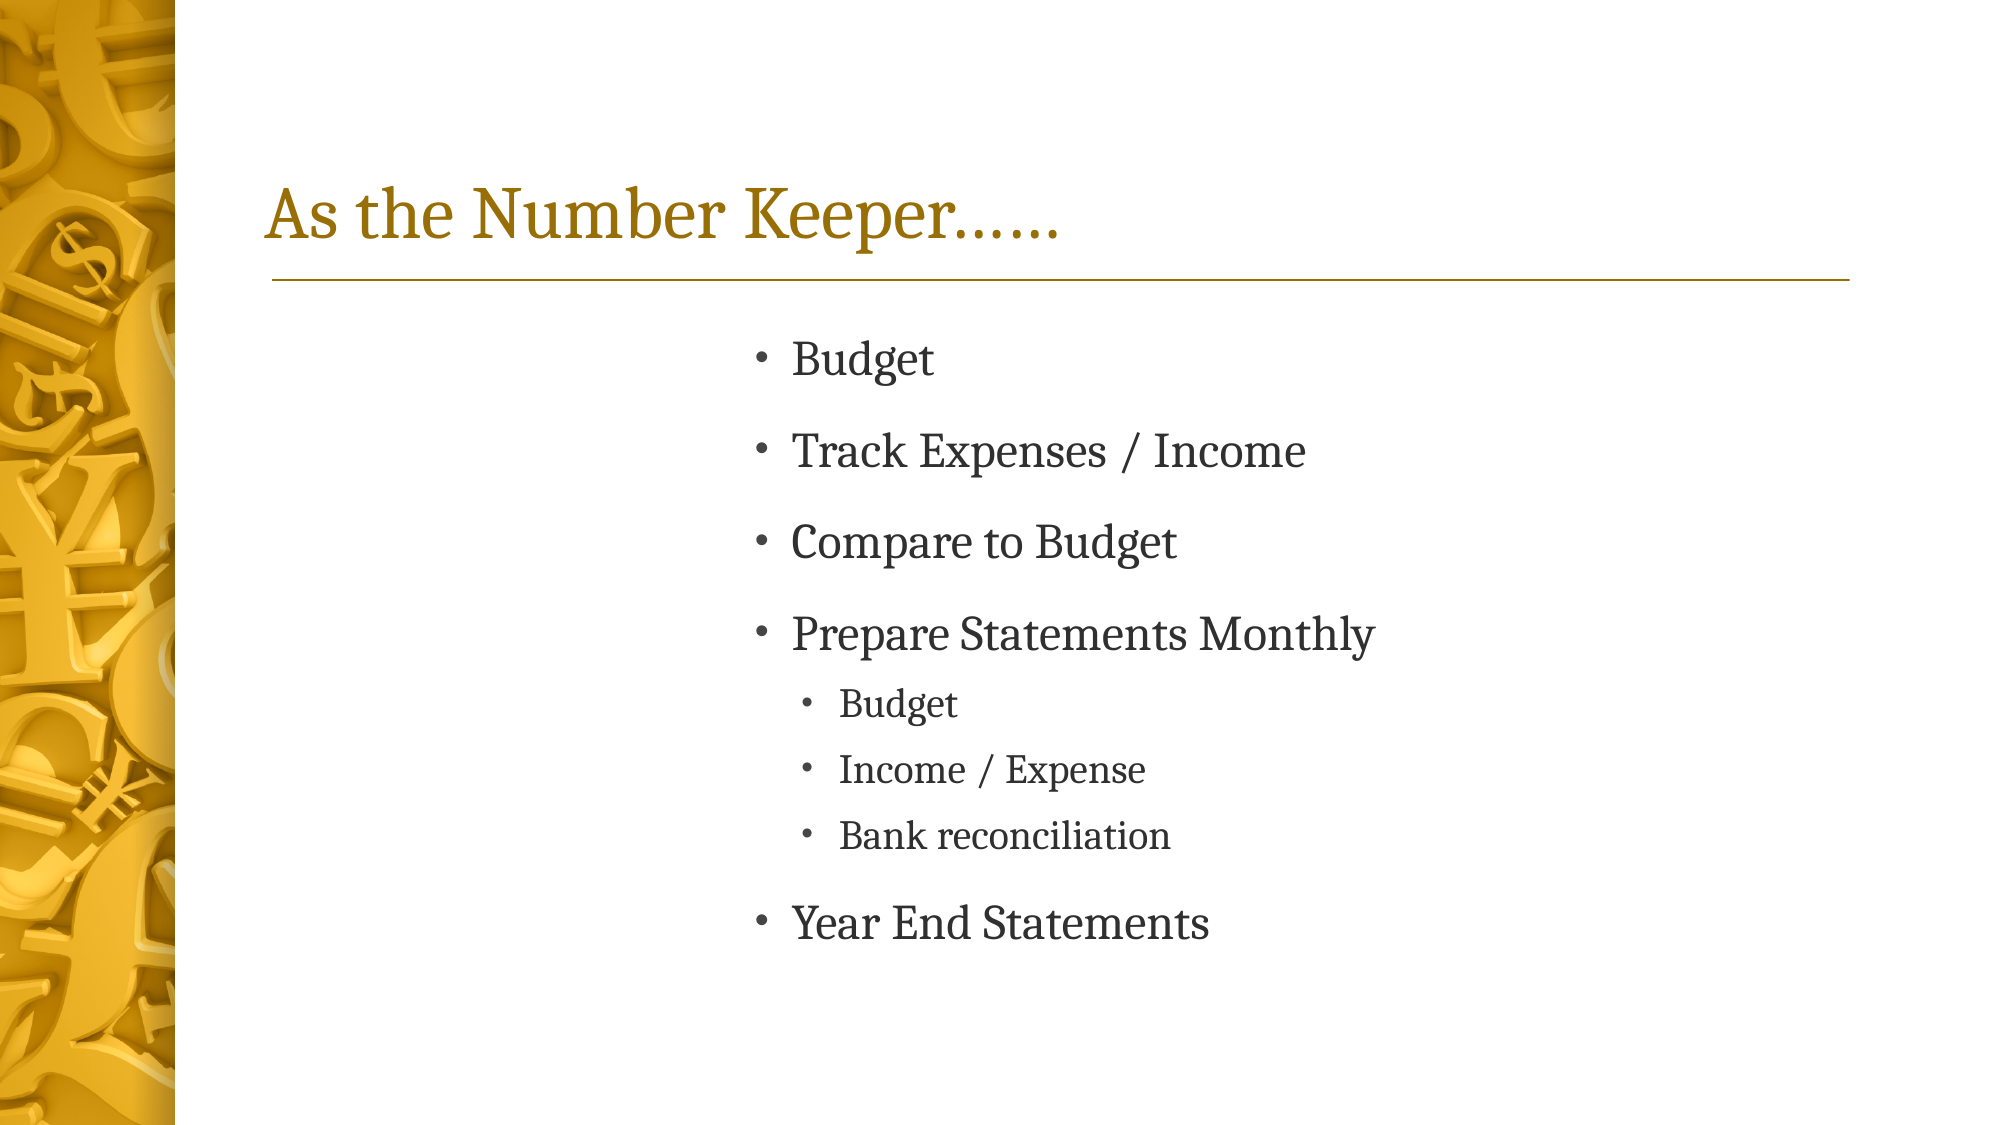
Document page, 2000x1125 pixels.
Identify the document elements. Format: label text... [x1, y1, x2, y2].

list Budget Track Expenses / Income Compare to Budget Prepare Statements Monthly Budget Income / Expense Bank reconciliation Year End Statements [739, 324, 1863, 1012]
title As the Number Keeper…… [249, 62, 1863, 263]
picture [0, 0, 175, 1125]
